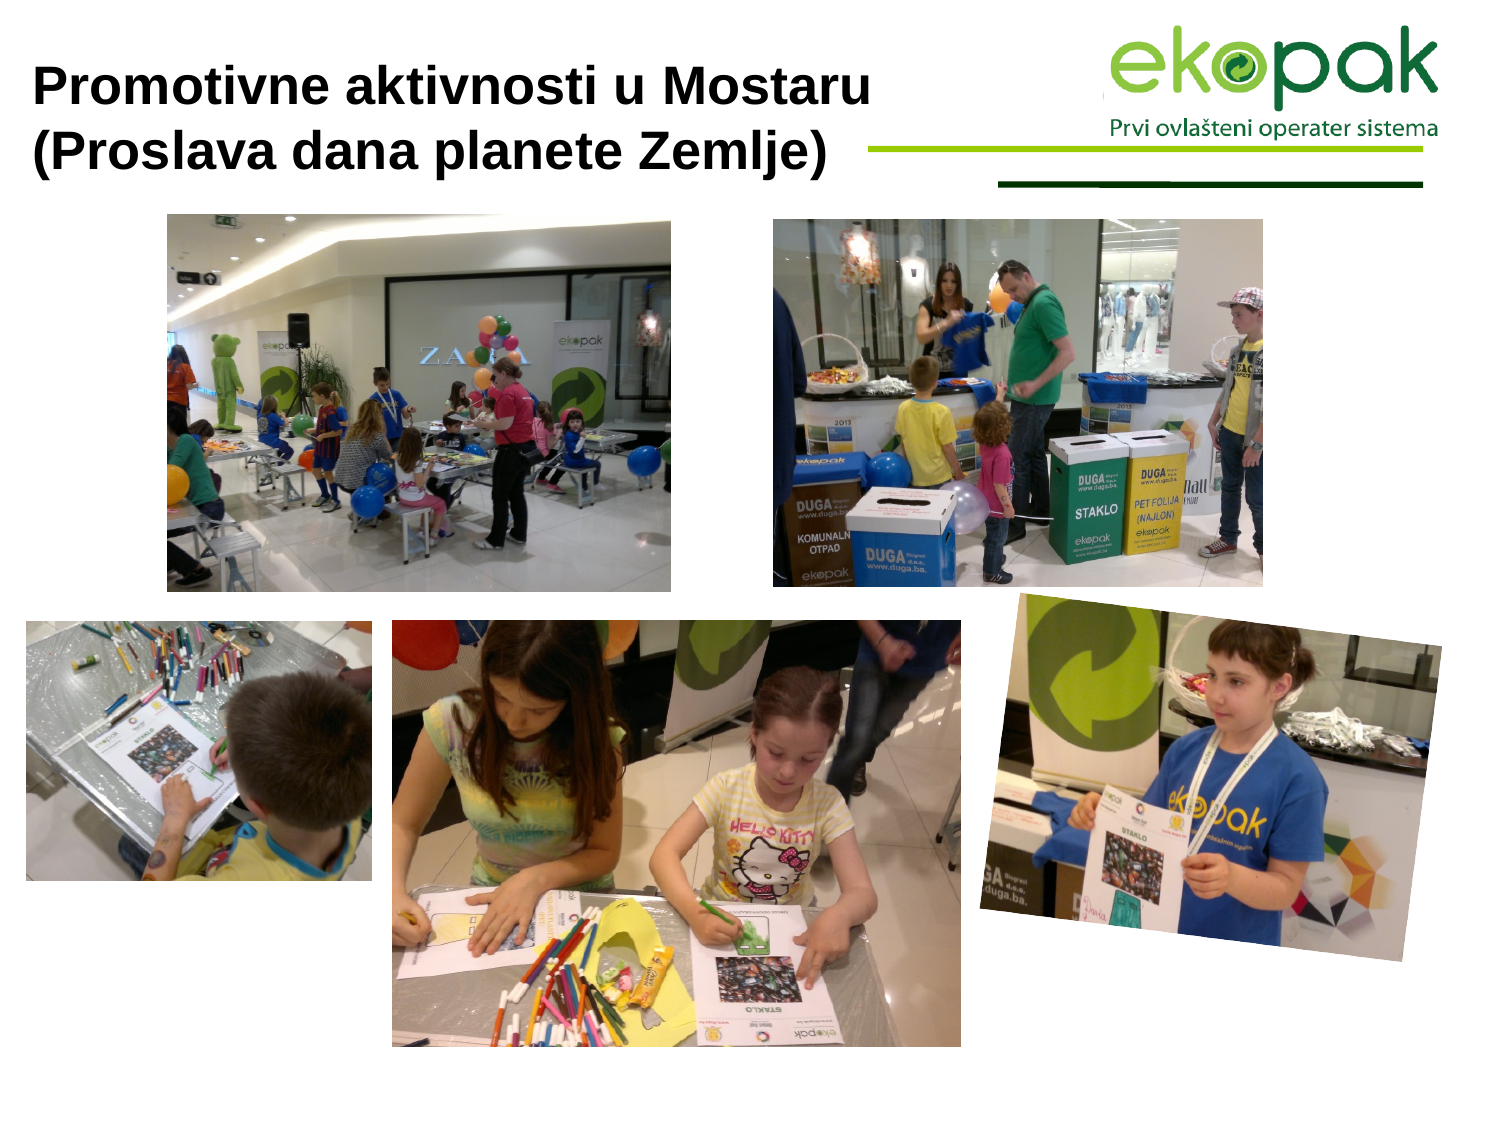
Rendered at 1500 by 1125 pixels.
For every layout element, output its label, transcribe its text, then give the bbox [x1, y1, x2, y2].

picture [26, 621, 373, 881]
picture [980, 593, 1442, 962]
text_box Promotivne aktivnosti u Mostaru (Proslava dana planete Zemlje) [17, 42, 1294, 173]
picture [773, 219, 1263, 587]
picture [1092, 17, 1442, 145]
picture [391, 620, 961, 1047]
picture [167, 214, 671, 592]
